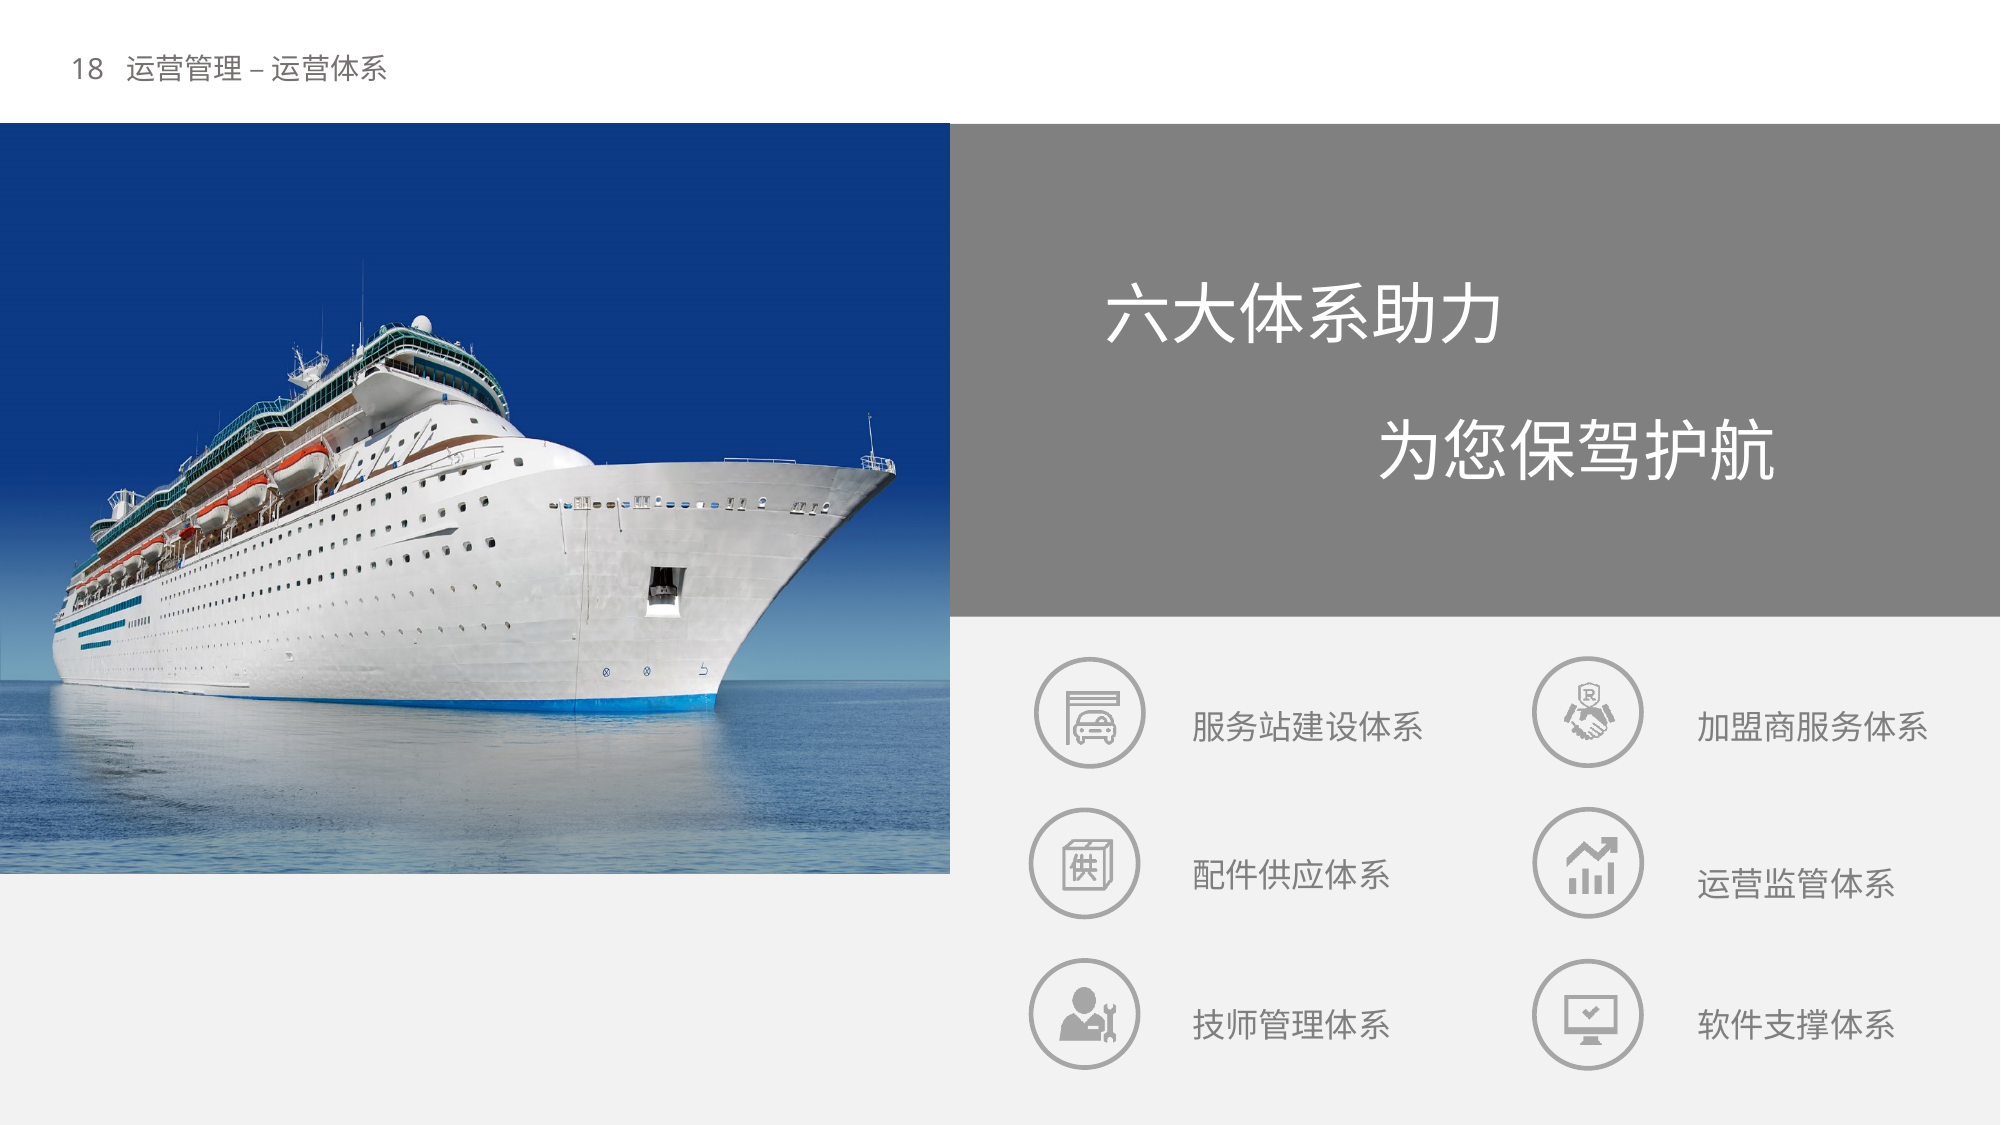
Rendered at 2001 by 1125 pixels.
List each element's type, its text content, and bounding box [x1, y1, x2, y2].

picture [1559, 989, 1621, 1050]
text_box [1030, 808, 1140, 918]
text_box 配件供应体系 [1177, 817, 1445, 902]
picture [0, 123, 950, 874]
picture [1558, 680, 1620, 742]
picture [1063, 688, 1122, 747]
text_box 加盟商服务体系 [1682, 669, 2000, 754]
picture [1057, 984, 1118, 1045]
text_box [1533, 657, 1643, 767]
text_box 运营监管体系 [1682, 826, 2000, 911]
text_box 服务站建设体系 [1177, 669, 1445, 754]
text_box 软件支撑体系 [1682, 968, 2000, 1052]
text_box [1030, 959, 1140, 1069]
picture [1563, 837, 1620, 894]
text_box [1533, 808, 1643, 918]
text_box 18 运营管理 – 运营体系 [55, 25, 549, 94]
text_box [1035, 658, 1145, 768]
text_box [1533, 960, 1643, 1070]
text_box 六大体系助力 为您保驾护航 [1090, 275, 1933, 497]
picture [1056, 833, 1120, 896]
text_box 技师管理体系 [1177, 968, 1430, 1052]
text_box [950, 123, 2000, 618]
